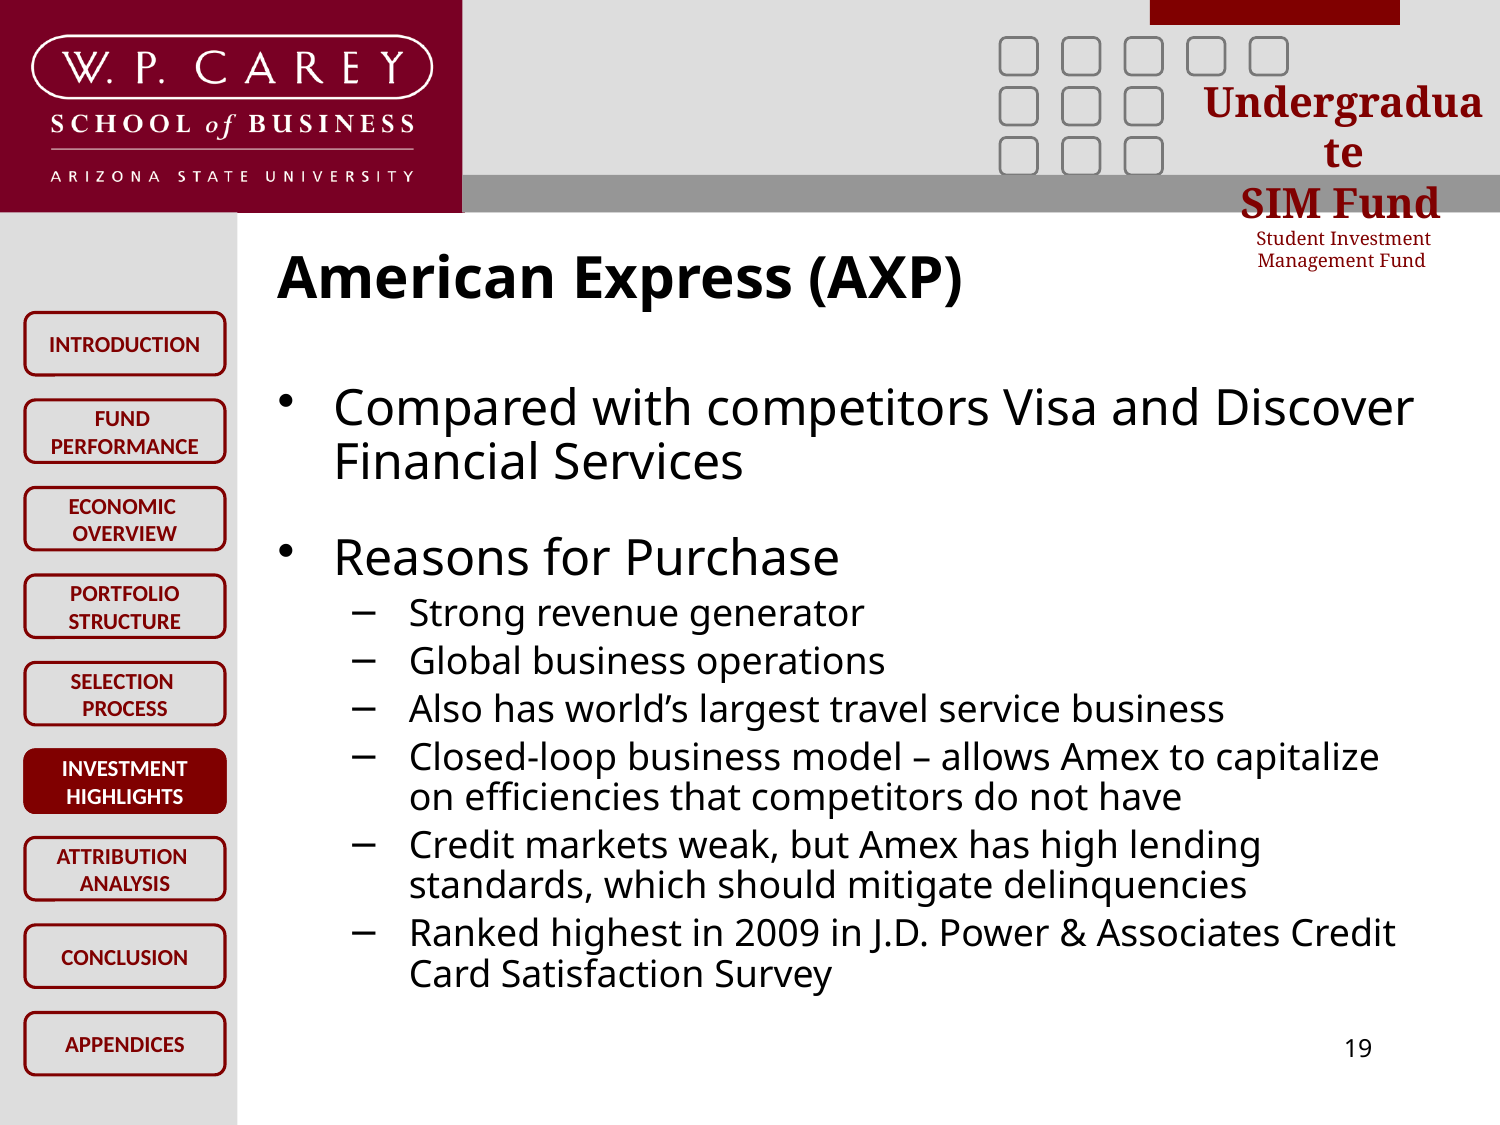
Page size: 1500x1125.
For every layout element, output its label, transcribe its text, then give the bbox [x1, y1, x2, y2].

picture [0, 0, 462, 213]
text_box INVESTMENT HIGHLIGHTS [24, 749, 226, 813]
slide_number 19 [1074, 1024, 1388, 1101]
text_box Compared with competitors Visa and Discover Financial Services Reasons for Purchase Strong revenue generator Global business operations Also has world’s largest travel service business Closed-loop business model – allows Amex to capitalize on efficiencies that competitors do not have Credit markets weak, but Amex has high lending standards, which should mitigate delinquencies Ranked highest in 2009 in J.D. Power & Associates Credit Card Satisfaction Survey [262, 374, 1438, 1050]
title American Express (AXP) [262, 212, 1426, 338]
